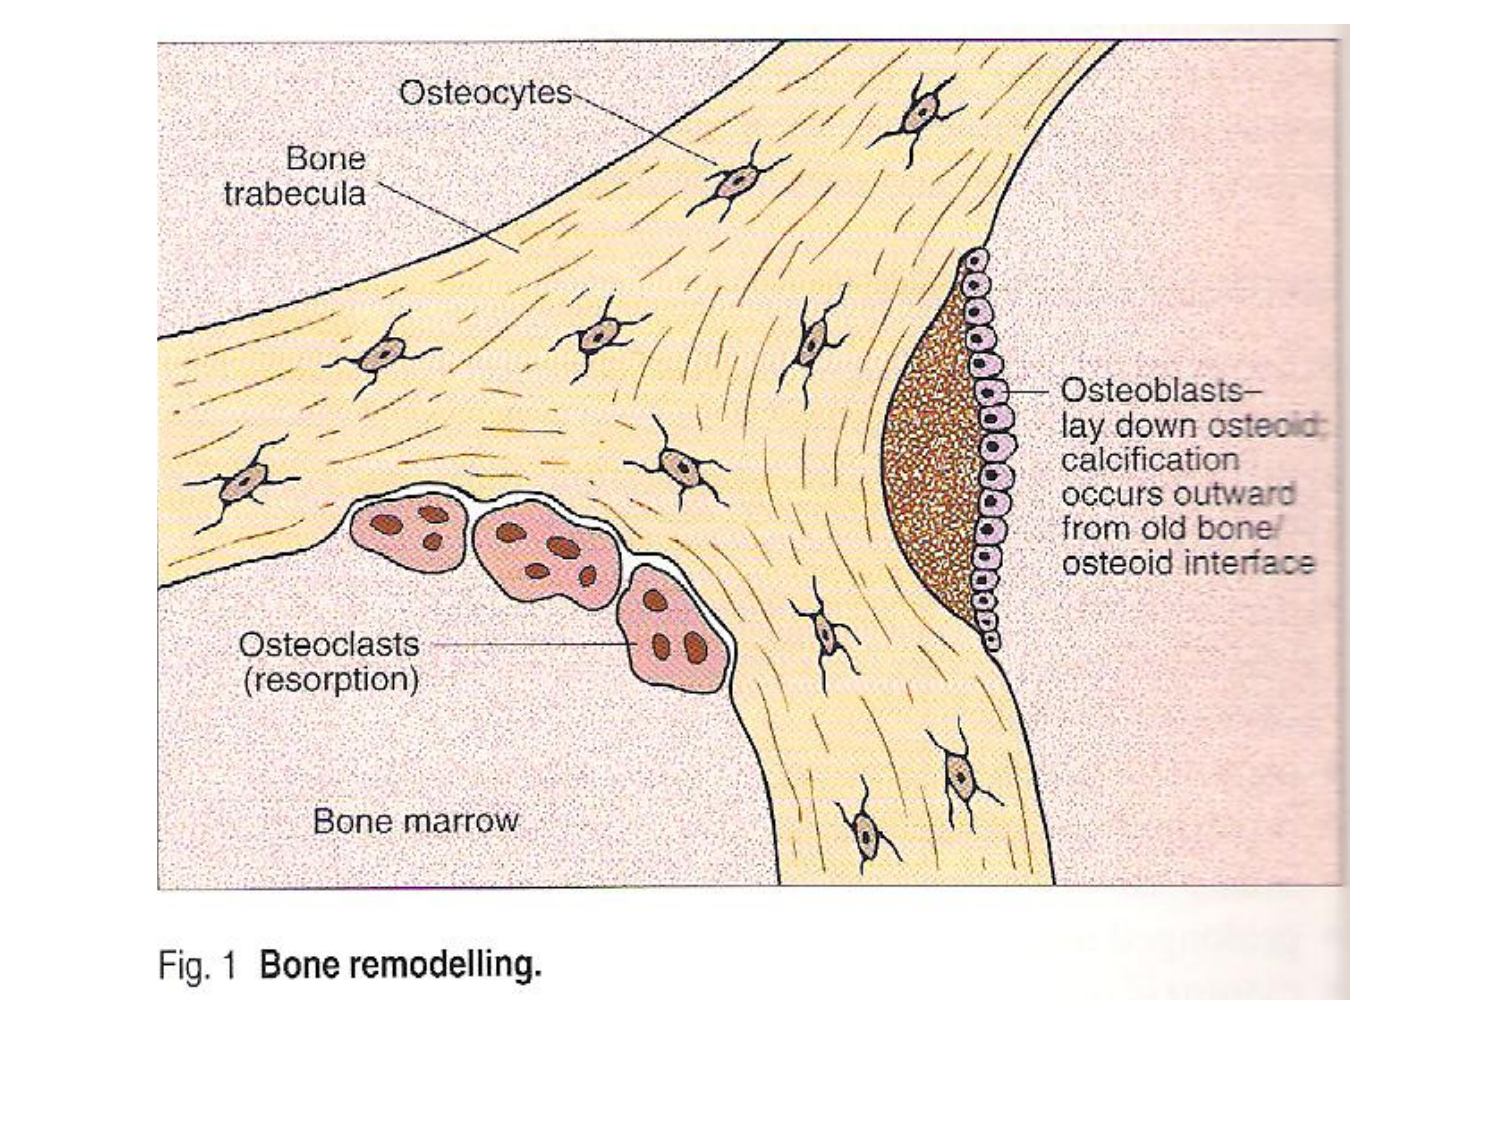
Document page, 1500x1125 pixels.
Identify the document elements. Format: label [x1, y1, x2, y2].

picture [157, 24, 1351, 1001]
